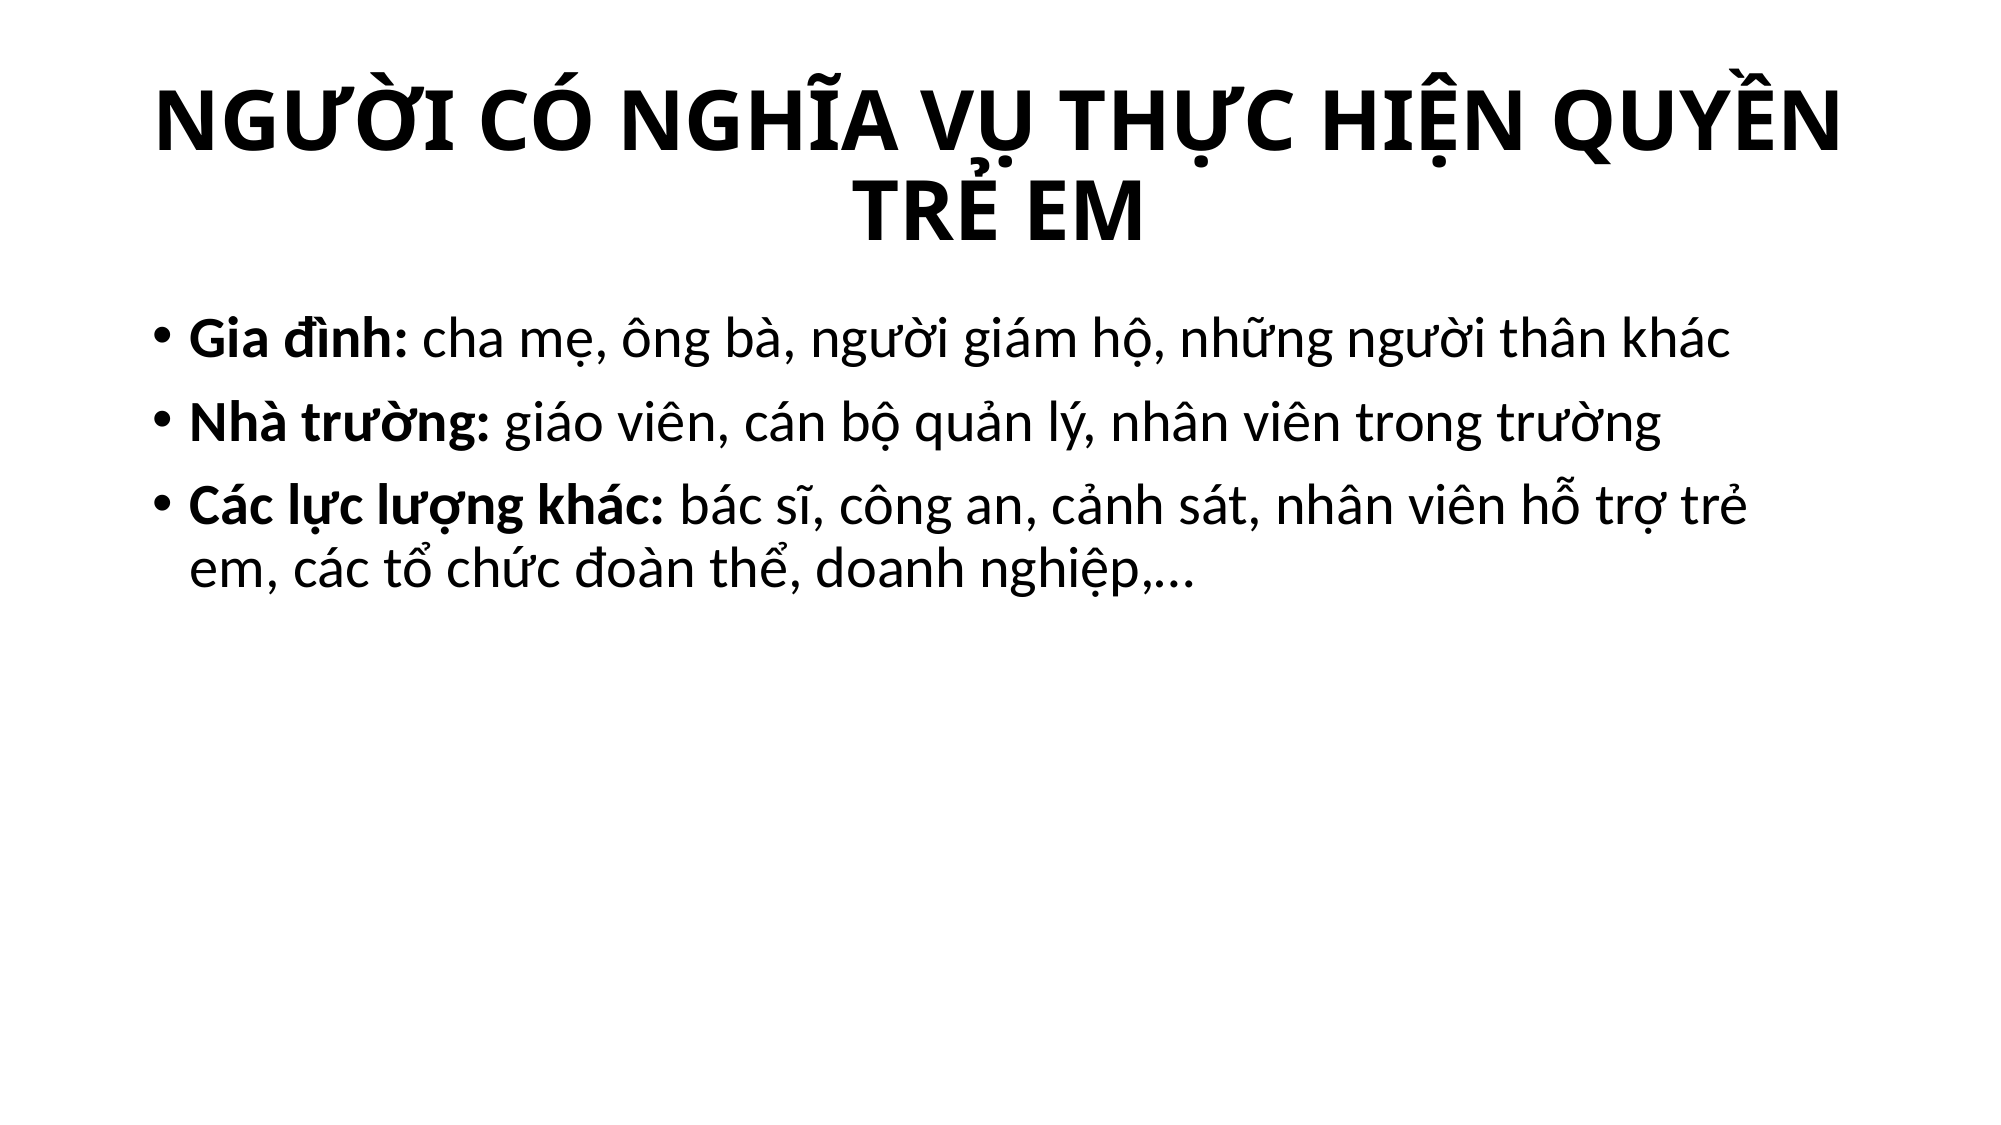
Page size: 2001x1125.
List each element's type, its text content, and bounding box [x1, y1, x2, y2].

list Gia đình: cha mẹ, ông bà, người giám hộ, những người thân khác Nhà trường: giáo viên, cán bộ quản lý, nhân viên trong trường Các lực lượng khác: bác sĩ, công an, cảnh sát, nhân viên hỗ trợ trẻ em, các tổ chức đoàn thể, doanh nghiệp,… [137, 299, 1863, 1014]
title NGƯỜI CÓ NGHĨA VỤ THỰC HIỆN QUYỀN TRẺ EM [137, 59, 1863, 278]
